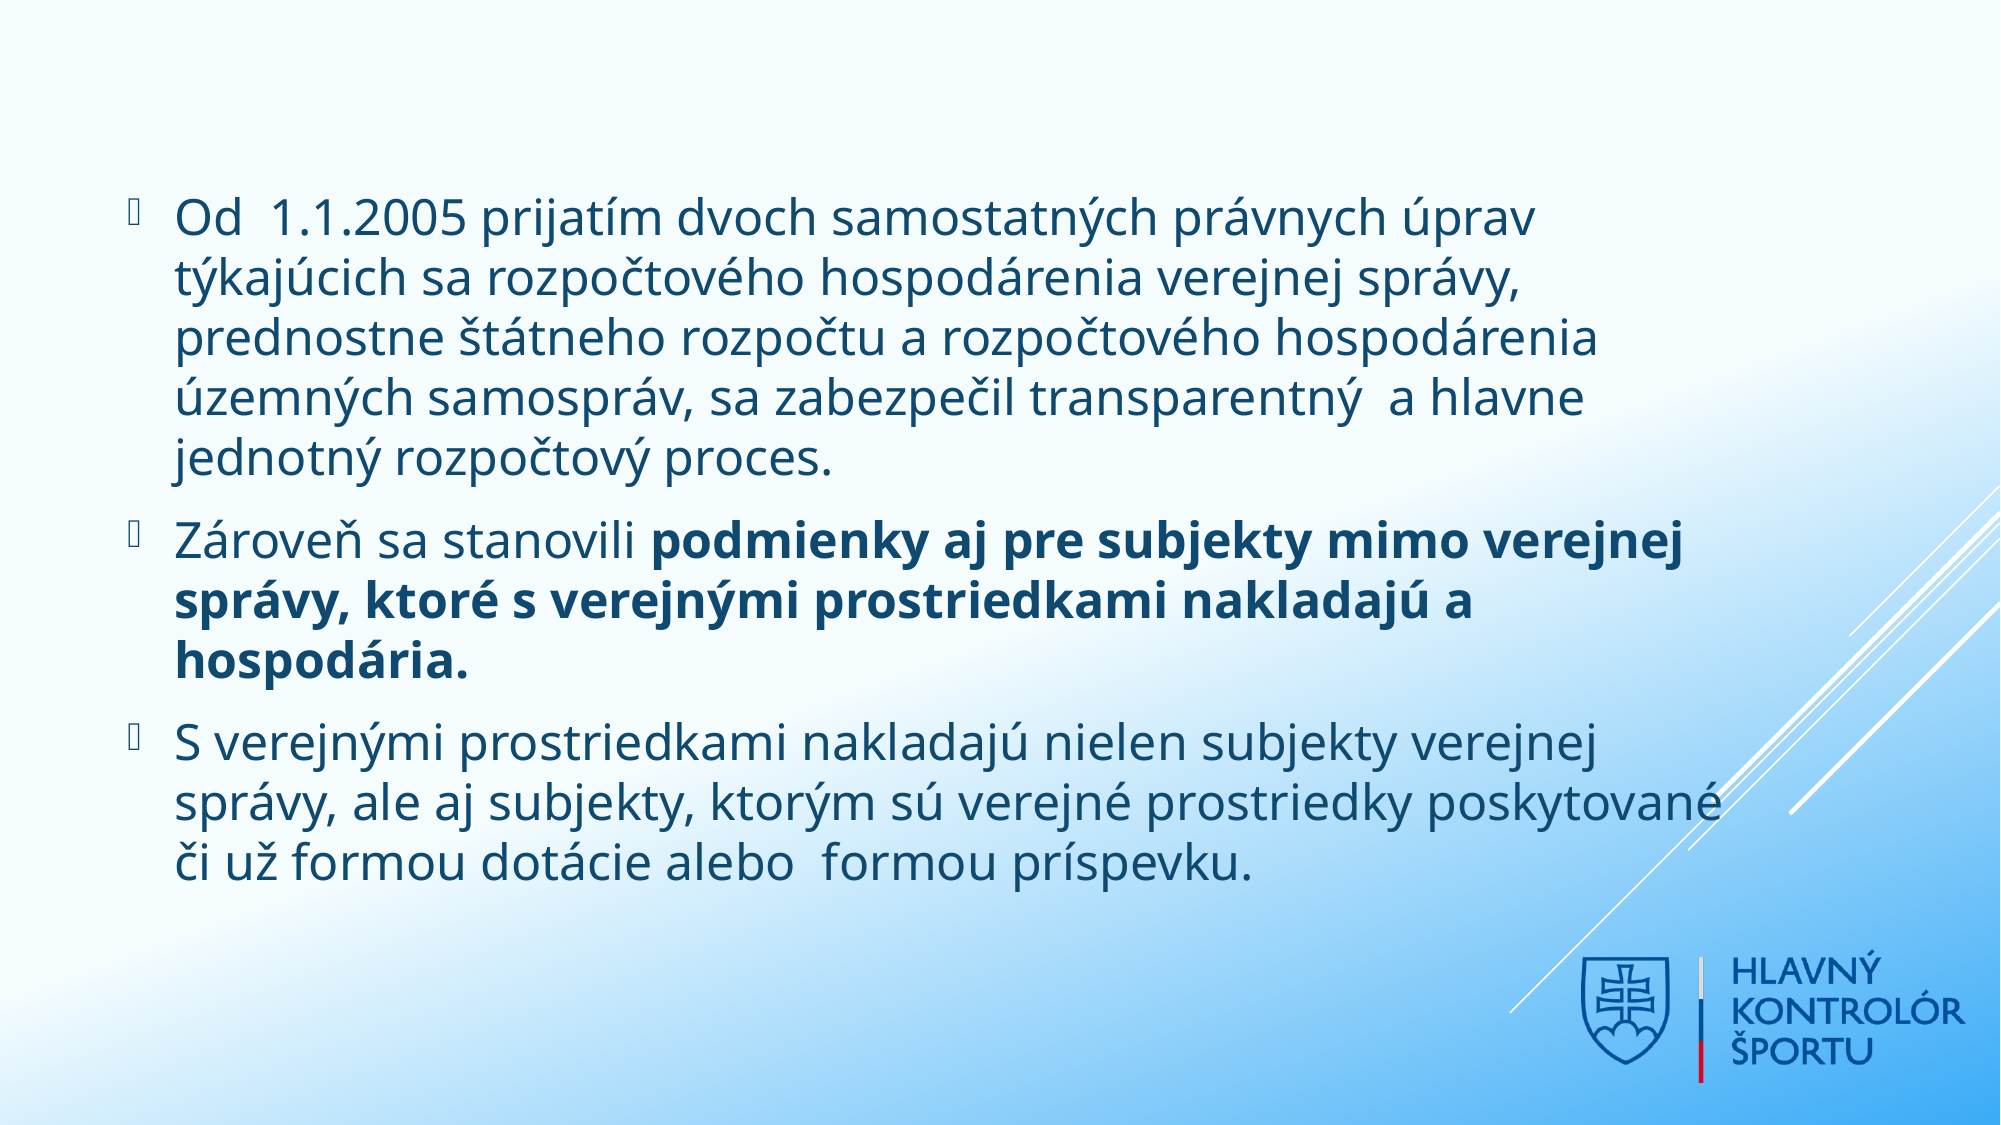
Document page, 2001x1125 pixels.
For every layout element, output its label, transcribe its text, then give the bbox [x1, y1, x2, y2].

list Od 1.1.2005 prijatím dvoch samostatných právnych úprav týkajúcich sa rozpočtového hospodárenia verejnej správy, prednostne štátneho rozpočtu a rozpočtového hospodárenia územných samospráv, sa zabezpečil transparentný a hlavne jednotný rozpočtový proces. Zároveň sa stanovili podmienky aj pre subjekty mimo verejnej správy, ktoré s verejnými prostriedkami nakladajú a hospodária. S verejnými prostriedkami nakladajú nielen subjekty verejnej správy, ale aj subjekty, ktorým sú verejné prostriedky poskytované či už formou dotácie alebo formou príspevku. [112, 112, 1746, 1035]
picture [1581, 948, 1966, 1083]
